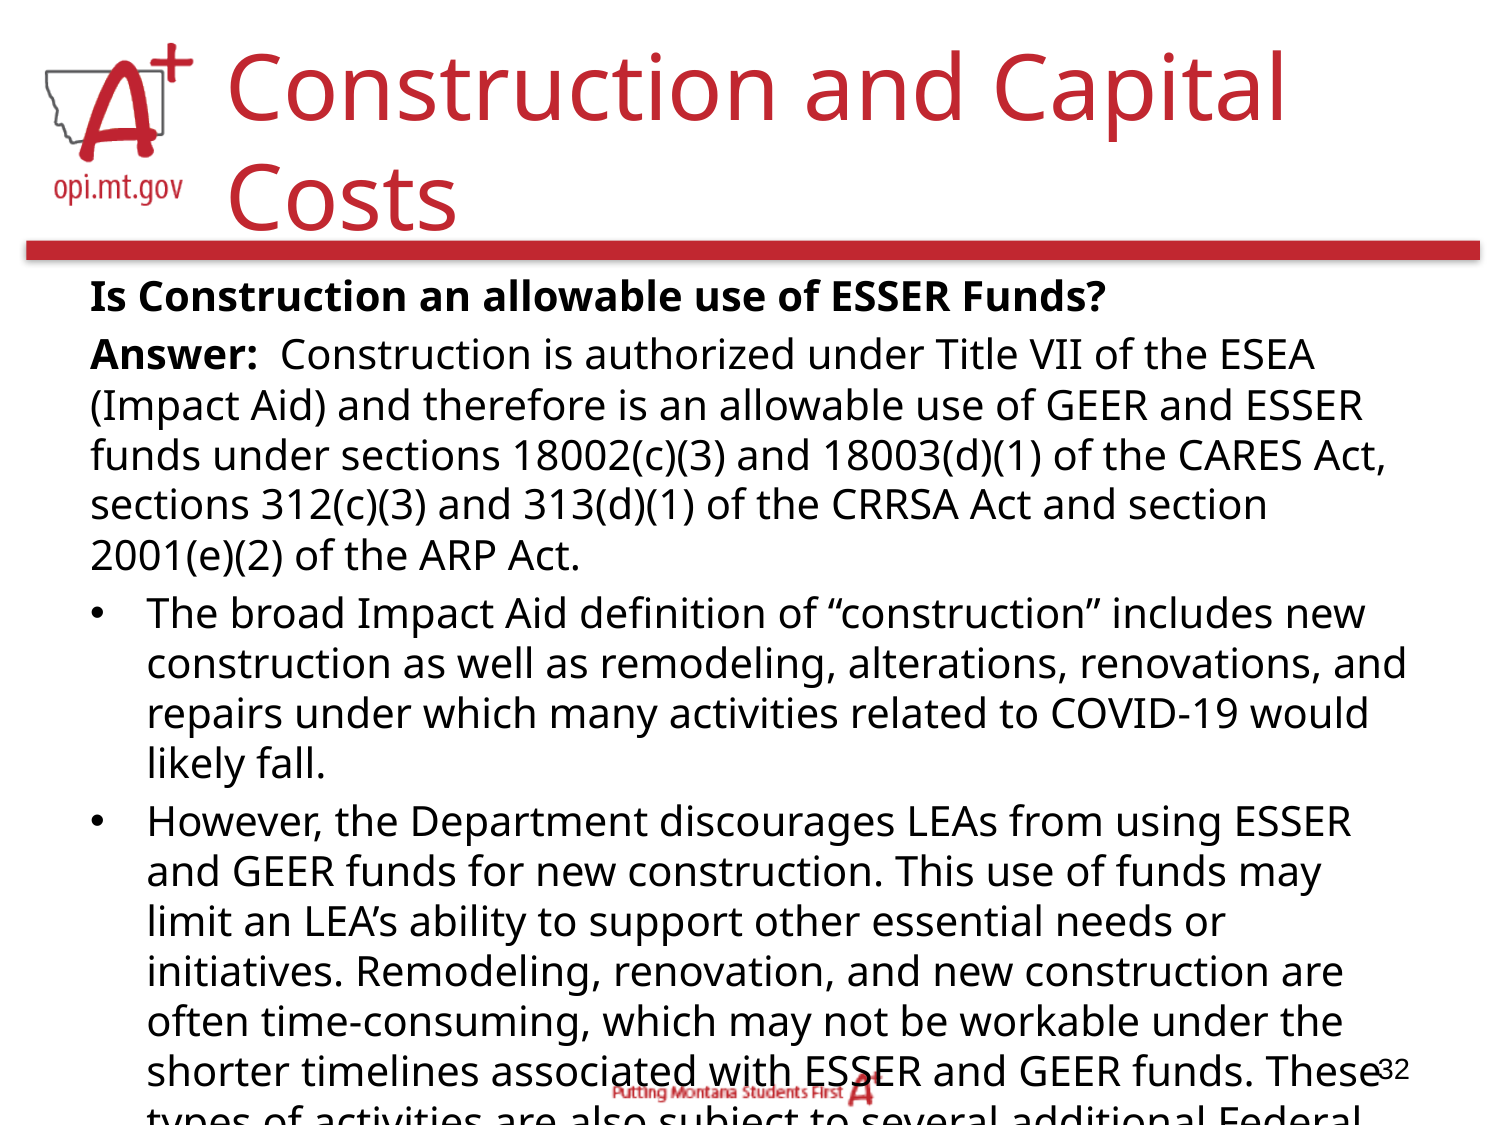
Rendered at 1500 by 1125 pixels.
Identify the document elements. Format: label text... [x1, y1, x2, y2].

picture [608, 1061, 892, 1116]
picture [16, 32, 213, 230]
slide_number 32 [1074, 1042, 1425, 1103]
list Is Construction an allowable use of ESSER Funds? Answer: Construction is authorized under Title VII of the ESEA (Impact Aid) and therefore is an allowable use of GEER and ESSER funds under sections 18002(c)(3) and 18003(d)(1) of the CARES Act, sections 312(c)(3) and 313(d)(1) of the CRRSA Act and section 2001(e)(2) of the ARP Act. The broad Impact Aid definition of “construction” includes new construction as well as remodeling, alterations, renovations, and repairs under which many activities related to COVID-19 would likely fall. However, the Department discourages LEAs from using ESSER and GEER funds for new construction. This use of funds may limit an LEA’s ability to support other essential needs or initiatives. Remodeling, renovation, and new construction are often time-consuming, which may not be workable under the shorter timelines associated with ESSER and GEER funds. These types of activities are also subject to several additional Federal requirements, as detailed below. [74, 262, 1426, 1057]
title Construction and Capital Costs [210, 44, 1477, 233]
